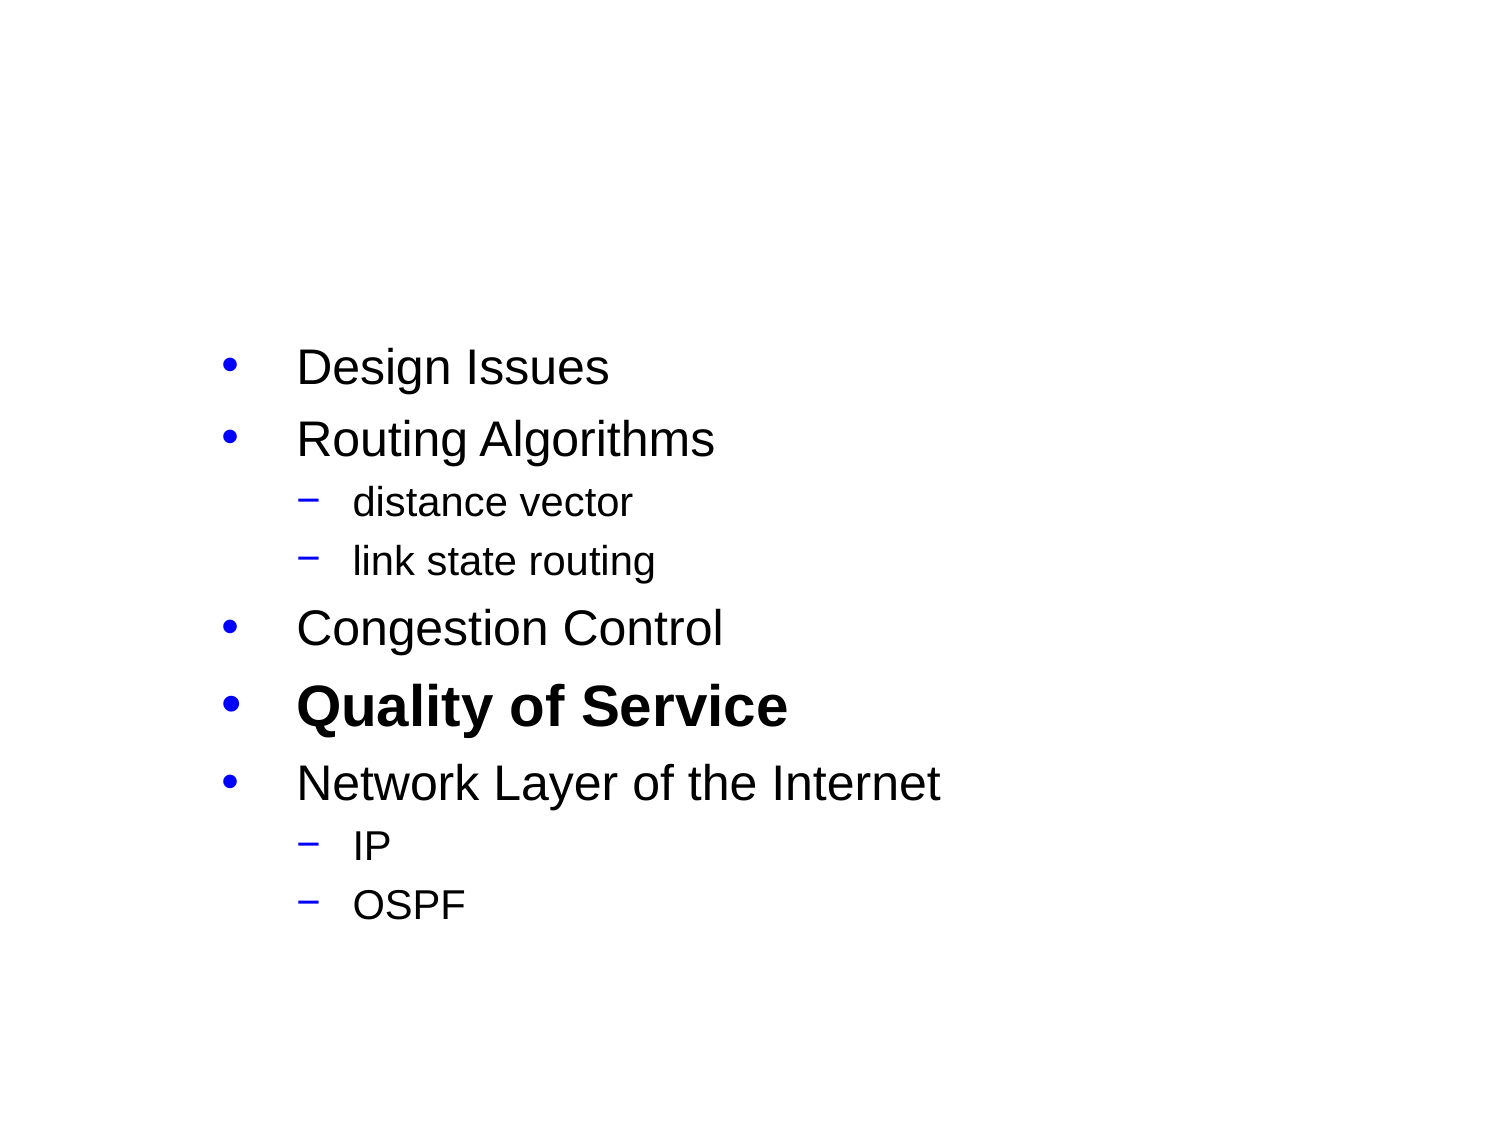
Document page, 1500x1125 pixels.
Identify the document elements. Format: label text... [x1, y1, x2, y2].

list Design Issues Routing Algorithms distance vector link state routing Congestion Control Quality of Service Network Layer of the Internet IP OSPF [205, 326, 1304, 987]
